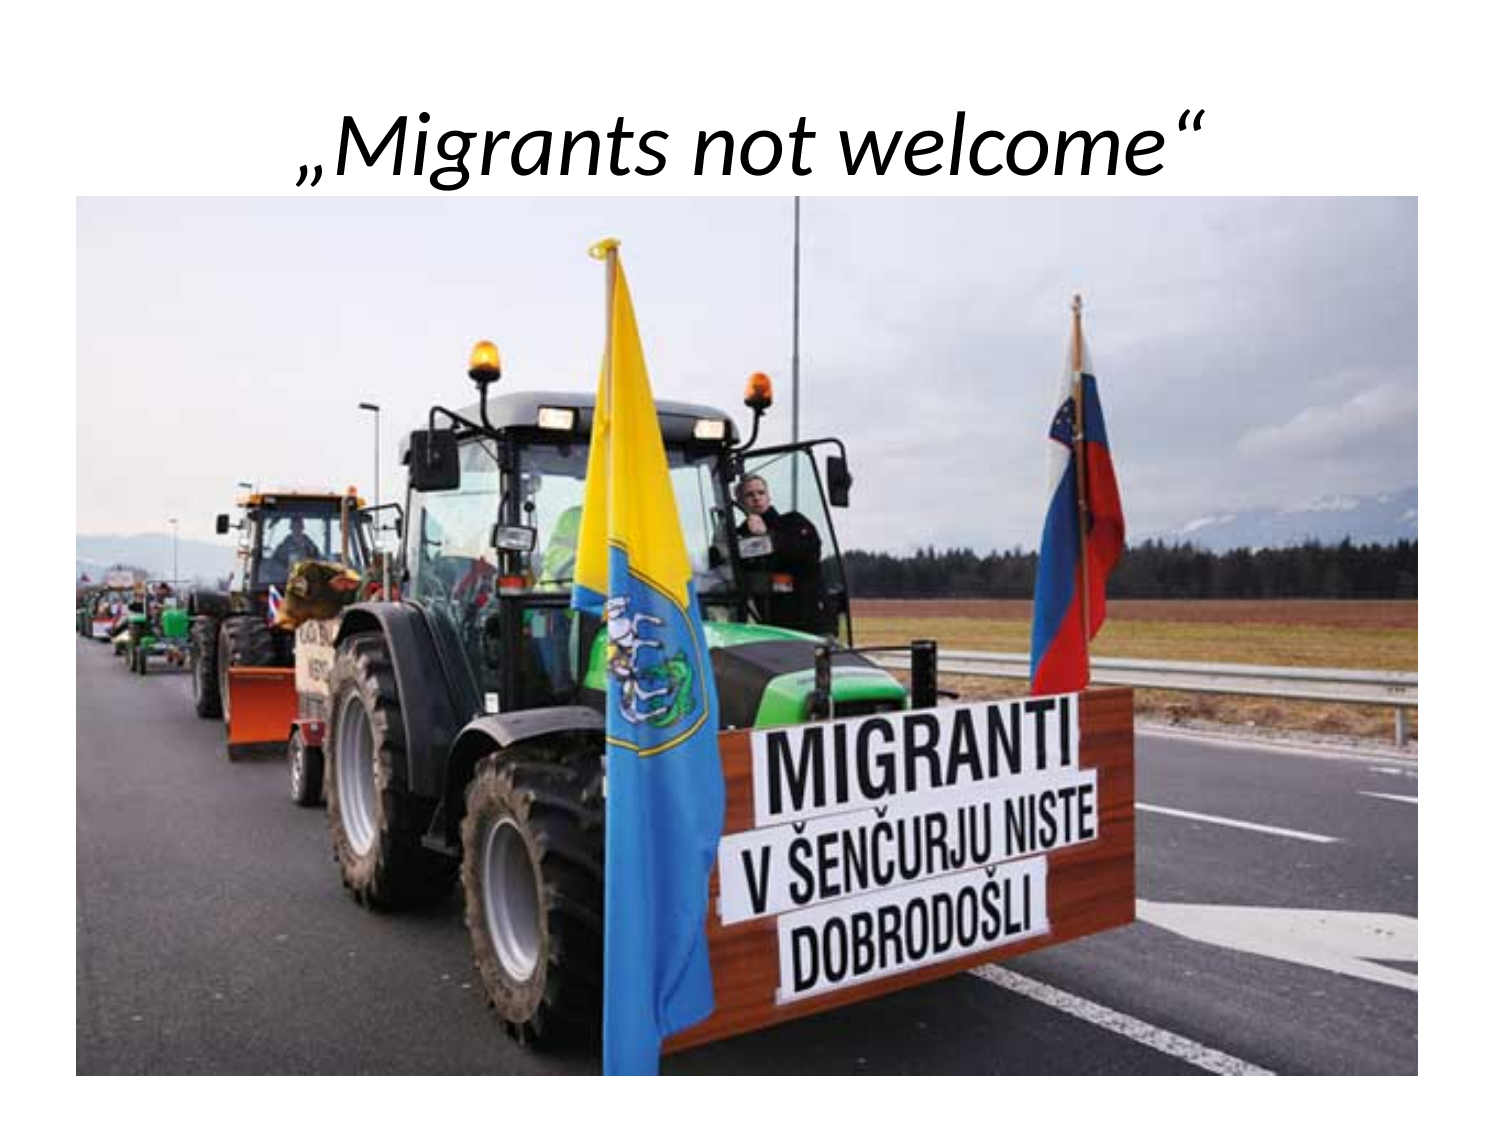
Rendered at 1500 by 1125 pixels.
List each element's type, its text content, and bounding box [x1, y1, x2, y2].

title „Migrants not welcome“ [75, 45, 1425, 233]
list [76, 196, 1418, 1076]
